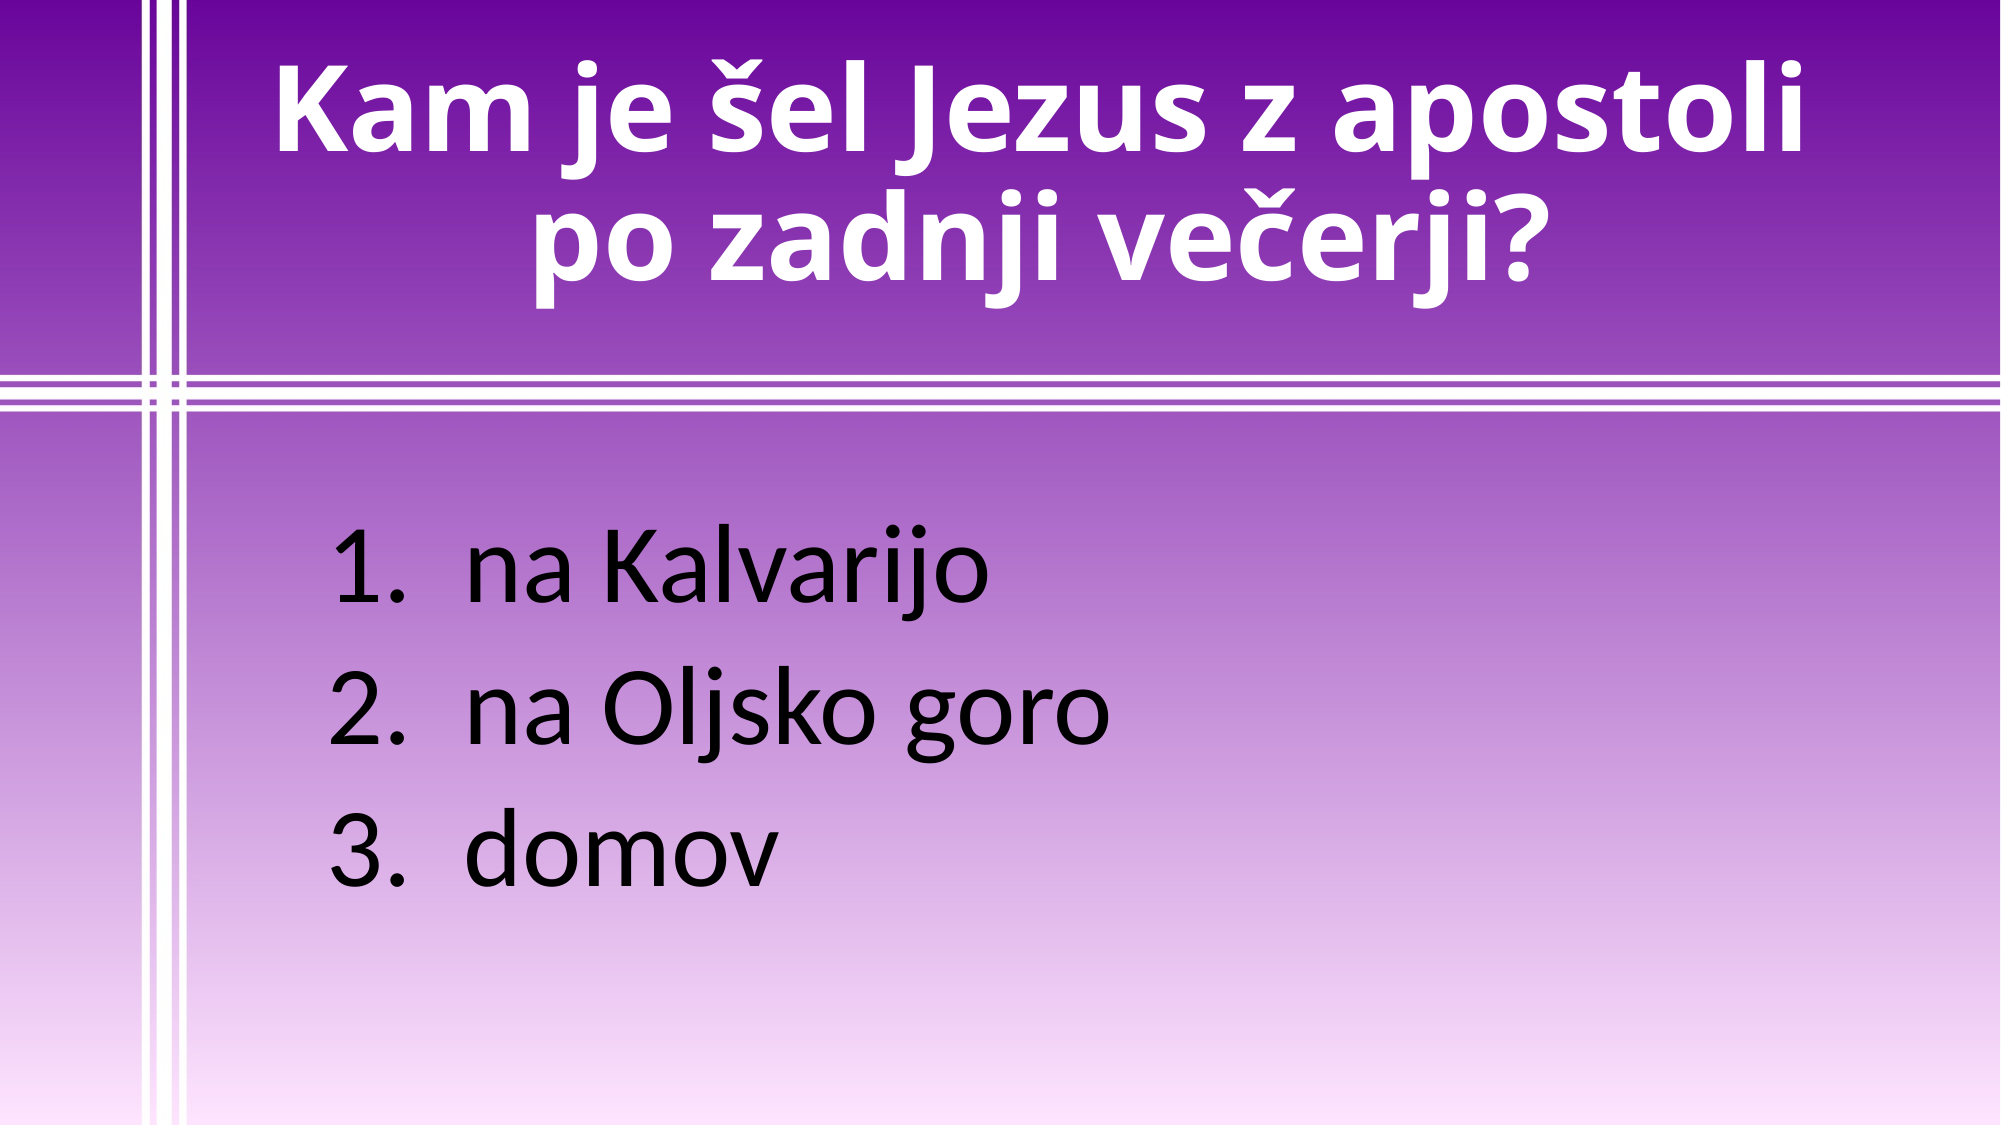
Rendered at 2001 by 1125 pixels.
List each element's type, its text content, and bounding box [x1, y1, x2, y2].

picture [0, 0, 2001, 1125]
title Kam je šel Jezus z apostoli po zadnji večerji? [217, 0, 1863, 356]
list 1. na Kalvarijo 2. na Oljsko goro 3. domov [311, 497, 1954, 1090]
